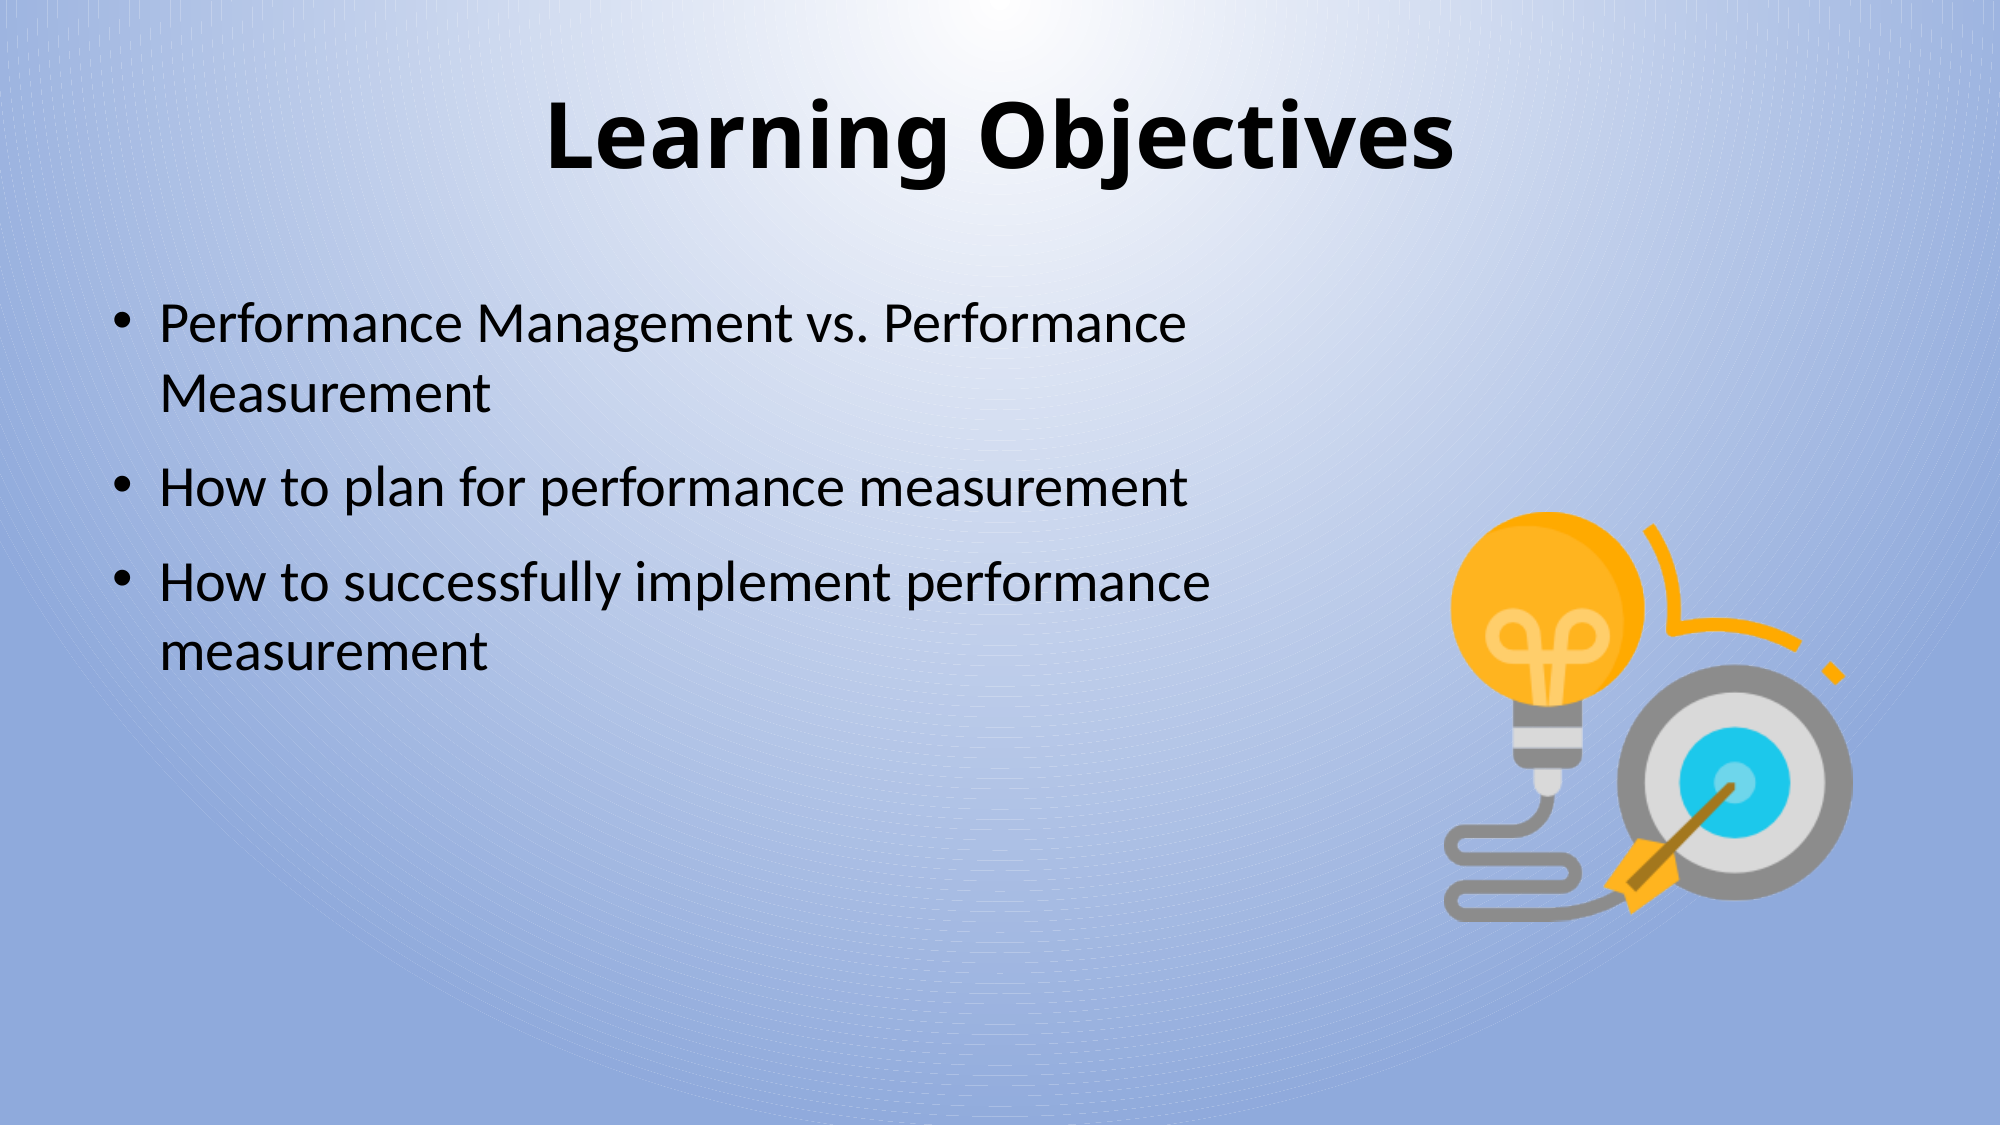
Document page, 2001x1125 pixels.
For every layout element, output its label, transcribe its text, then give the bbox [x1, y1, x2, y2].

title Learning Objectives [0, 0, 2000, 278]
text_box Performance Management vs. Performance Measurement How to plan for performance measurement How to successfully implement performance measurement [97, 277, 1323, 1053]
picture [1444, 512, 1854, 922]
